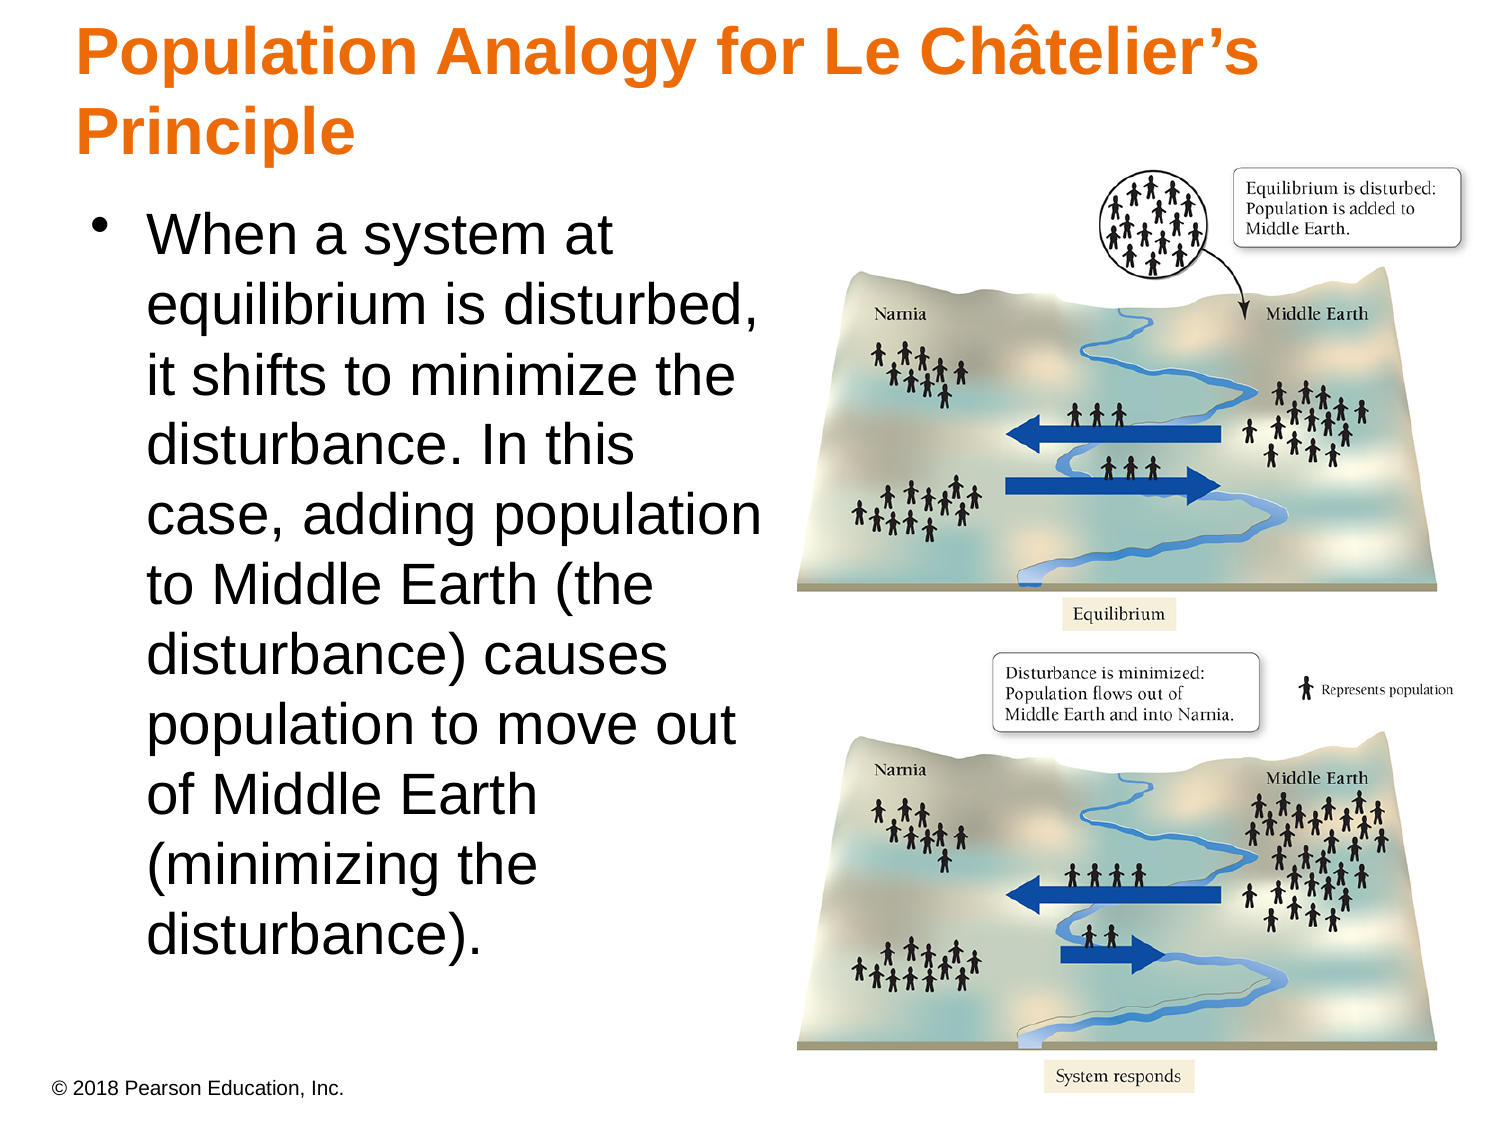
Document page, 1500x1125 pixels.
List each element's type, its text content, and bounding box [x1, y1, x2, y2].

title Population Analogy for Le Châtelier’s Principle [0, 0, 1500, 203]
list When a system at equilibrium is disturbed, it shifts to minimize the disturbance. In this case, adding population to Middle Earth (the disturbance) causes population to move out of Middle Earth (minimizing the disturbance). [75, 189, 782, 1052]
picture [787, 151, 1484, 1097]
